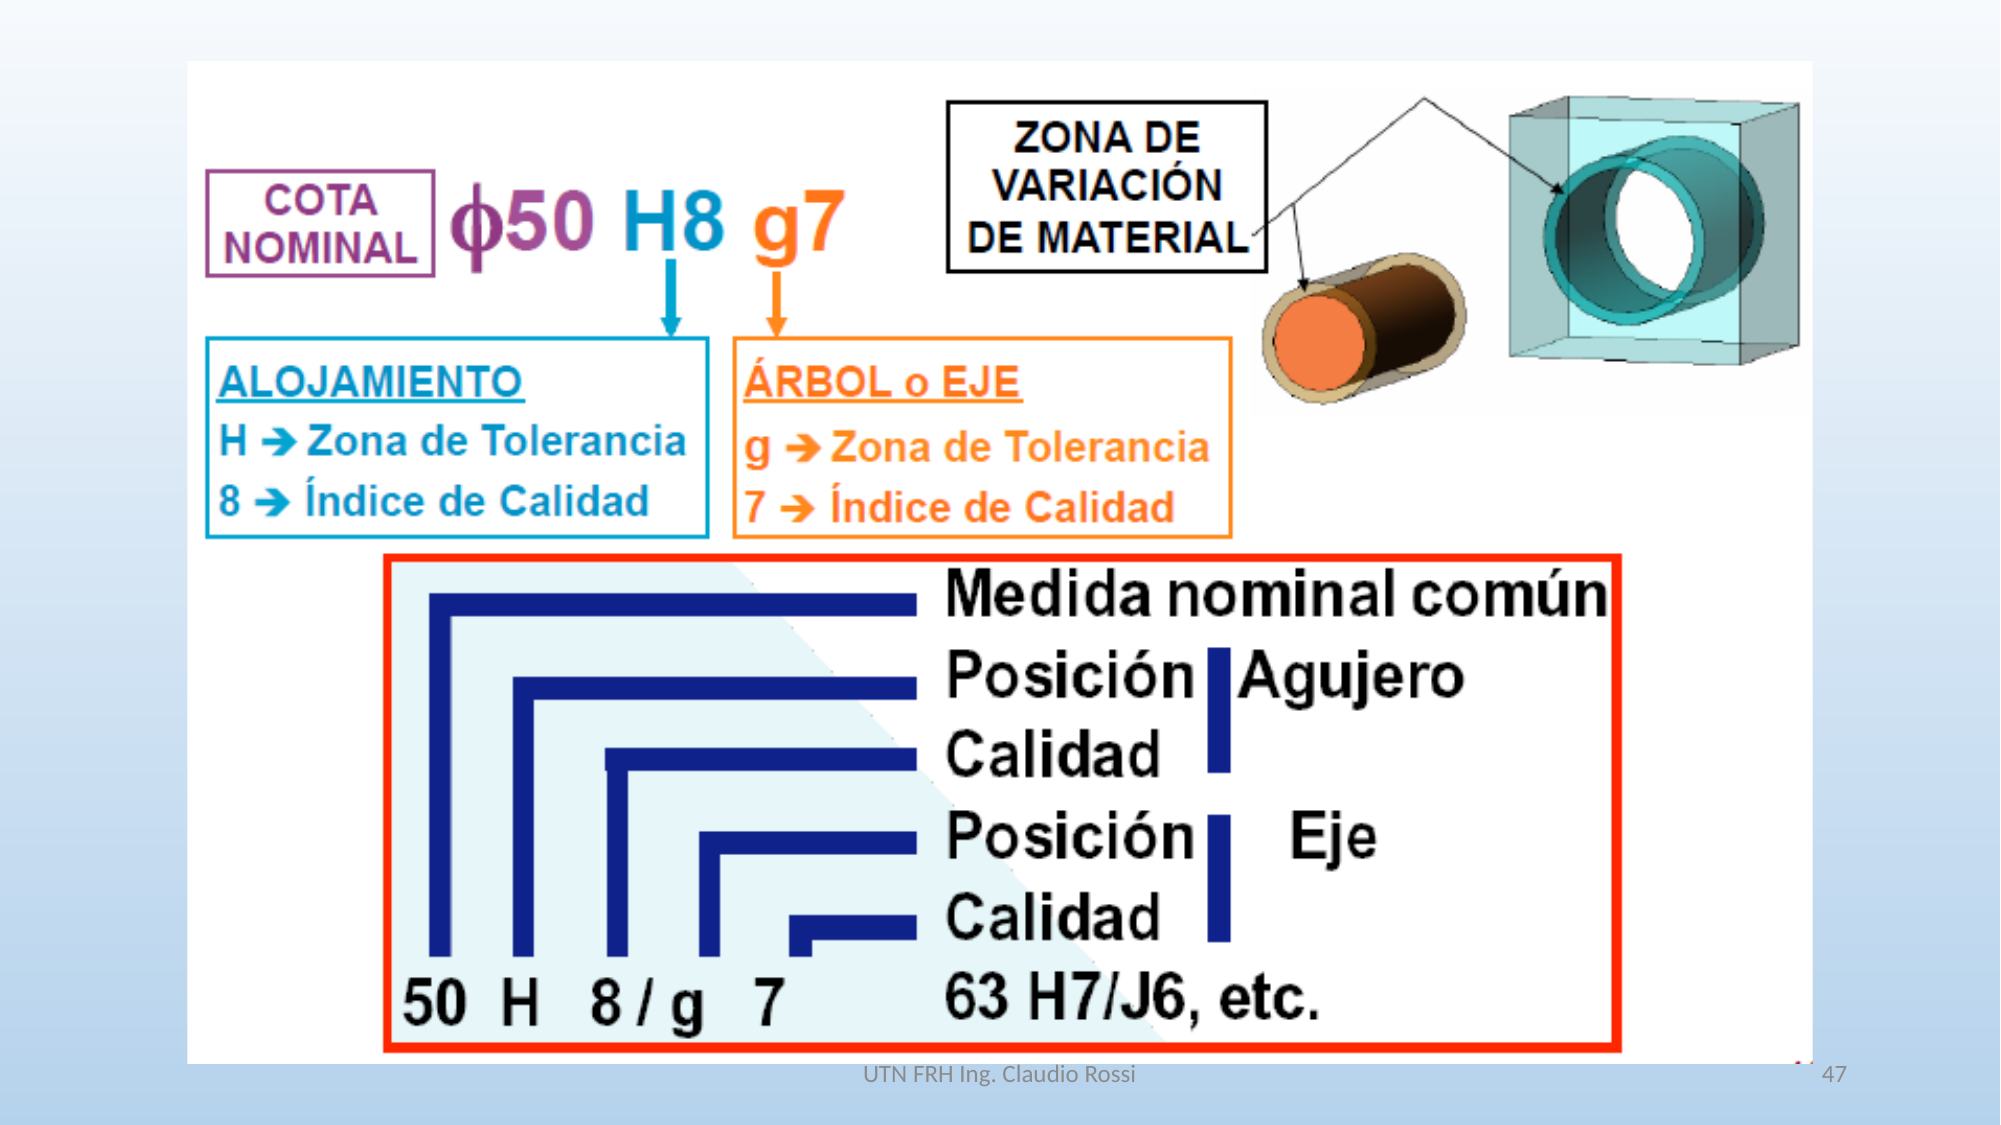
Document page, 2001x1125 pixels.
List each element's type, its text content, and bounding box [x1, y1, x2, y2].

picture [187, 61, 1813, 1064]
slide_number 47 [1412, 1042, 1863, 1103]
footer UTN FRH Ing. Claudio Rossi [662, 1064, 1338, 1103]
